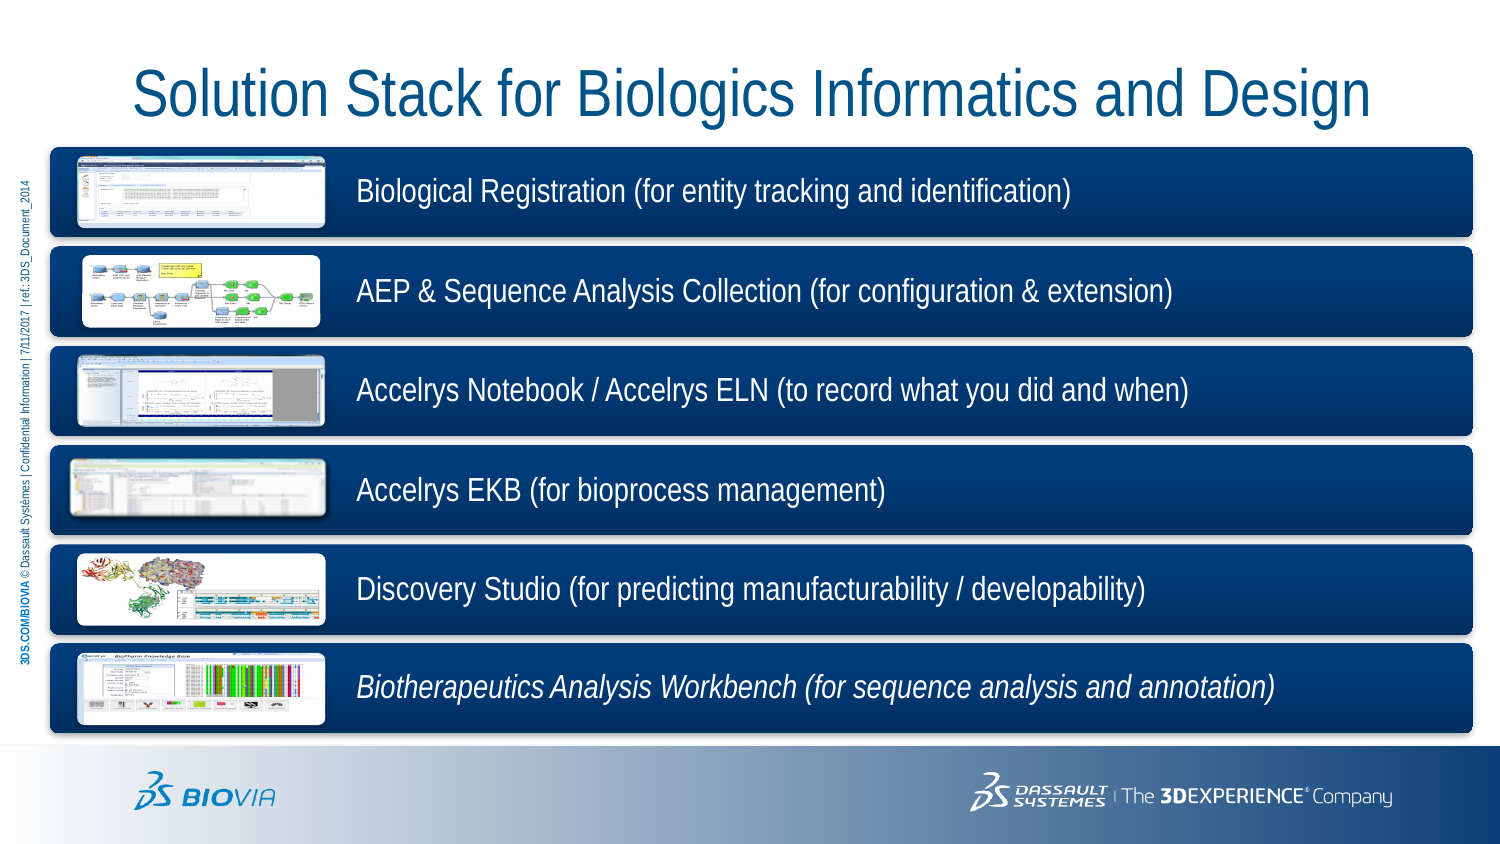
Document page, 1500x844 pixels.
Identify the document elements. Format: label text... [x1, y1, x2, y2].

picture [962, 771, 1400, 812]
picture [134, 771, 275, 810]
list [49, 146, 1474, 735]
title Solution Stack for Biologics Informatics and Design [118, 59, 1418, 121]
